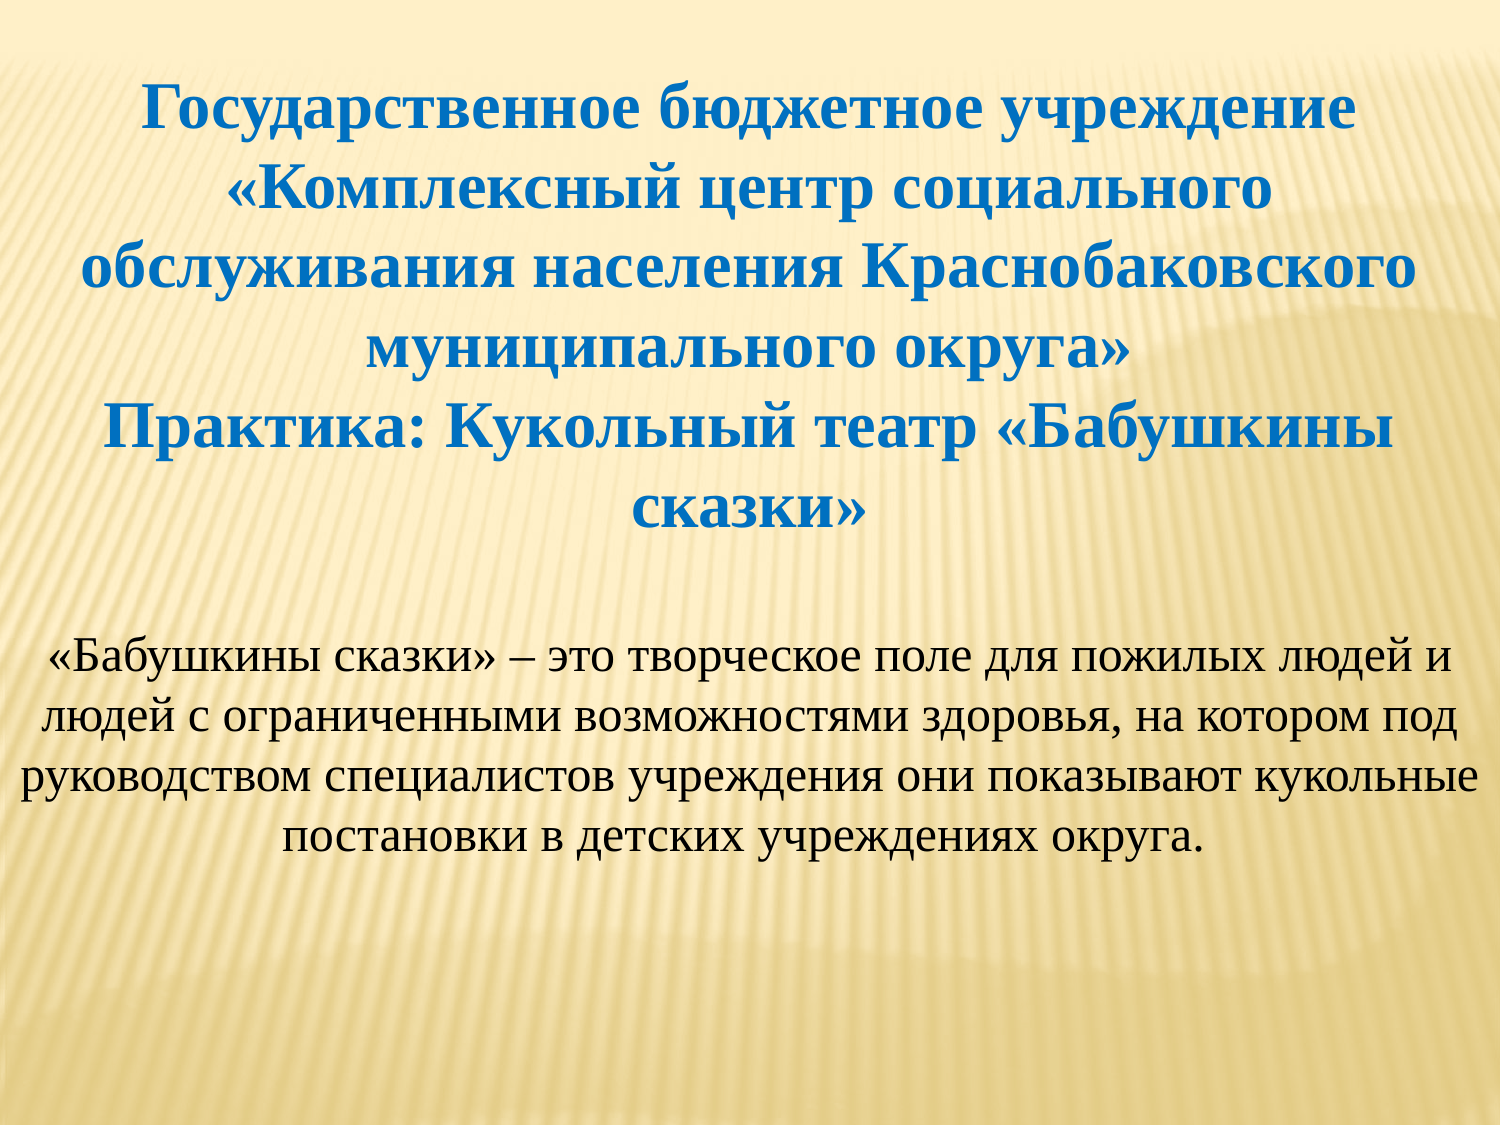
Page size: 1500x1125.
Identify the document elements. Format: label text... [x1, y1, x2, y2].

text_box Государственное бюджетное учреждение «Комплексный центр социального обслуживания населения Краснобаковского муниципального округа» Практика: Кукольный театр «Бабушкины сказки» «Бабушкины сказки» – это творческое поле для пожилых людей и людей с ограниченными возможностями здоровья, на котором под руководством специалистов учреждения они показывают кукольные постановки в детских учреждениях округа. [0, 53, 1500, 949]
